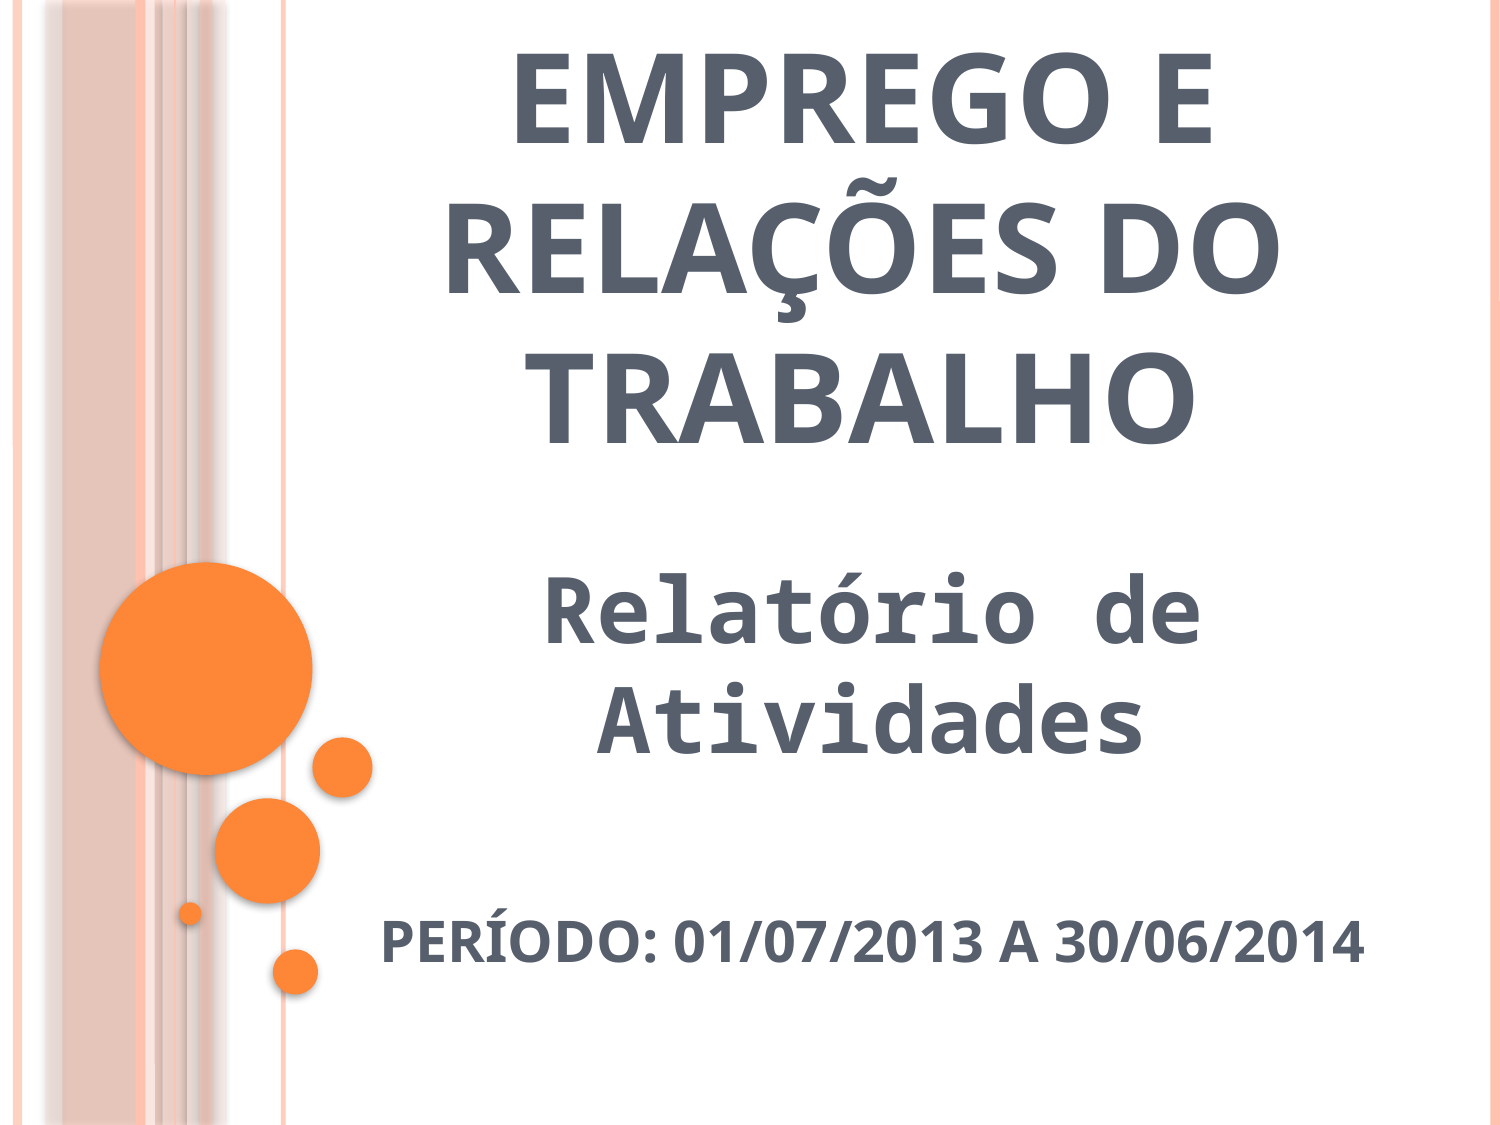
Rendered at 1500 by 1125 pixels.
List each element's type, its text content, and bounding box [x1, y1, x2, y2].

title Conselho Municipal do emprego e relações do trabalho [225, 234, 1500, 476]
subtitle Relatório de Atividades PERÍODO: 01/07/2013 A 30/06/2014 [292, 421, 1454, 985]
